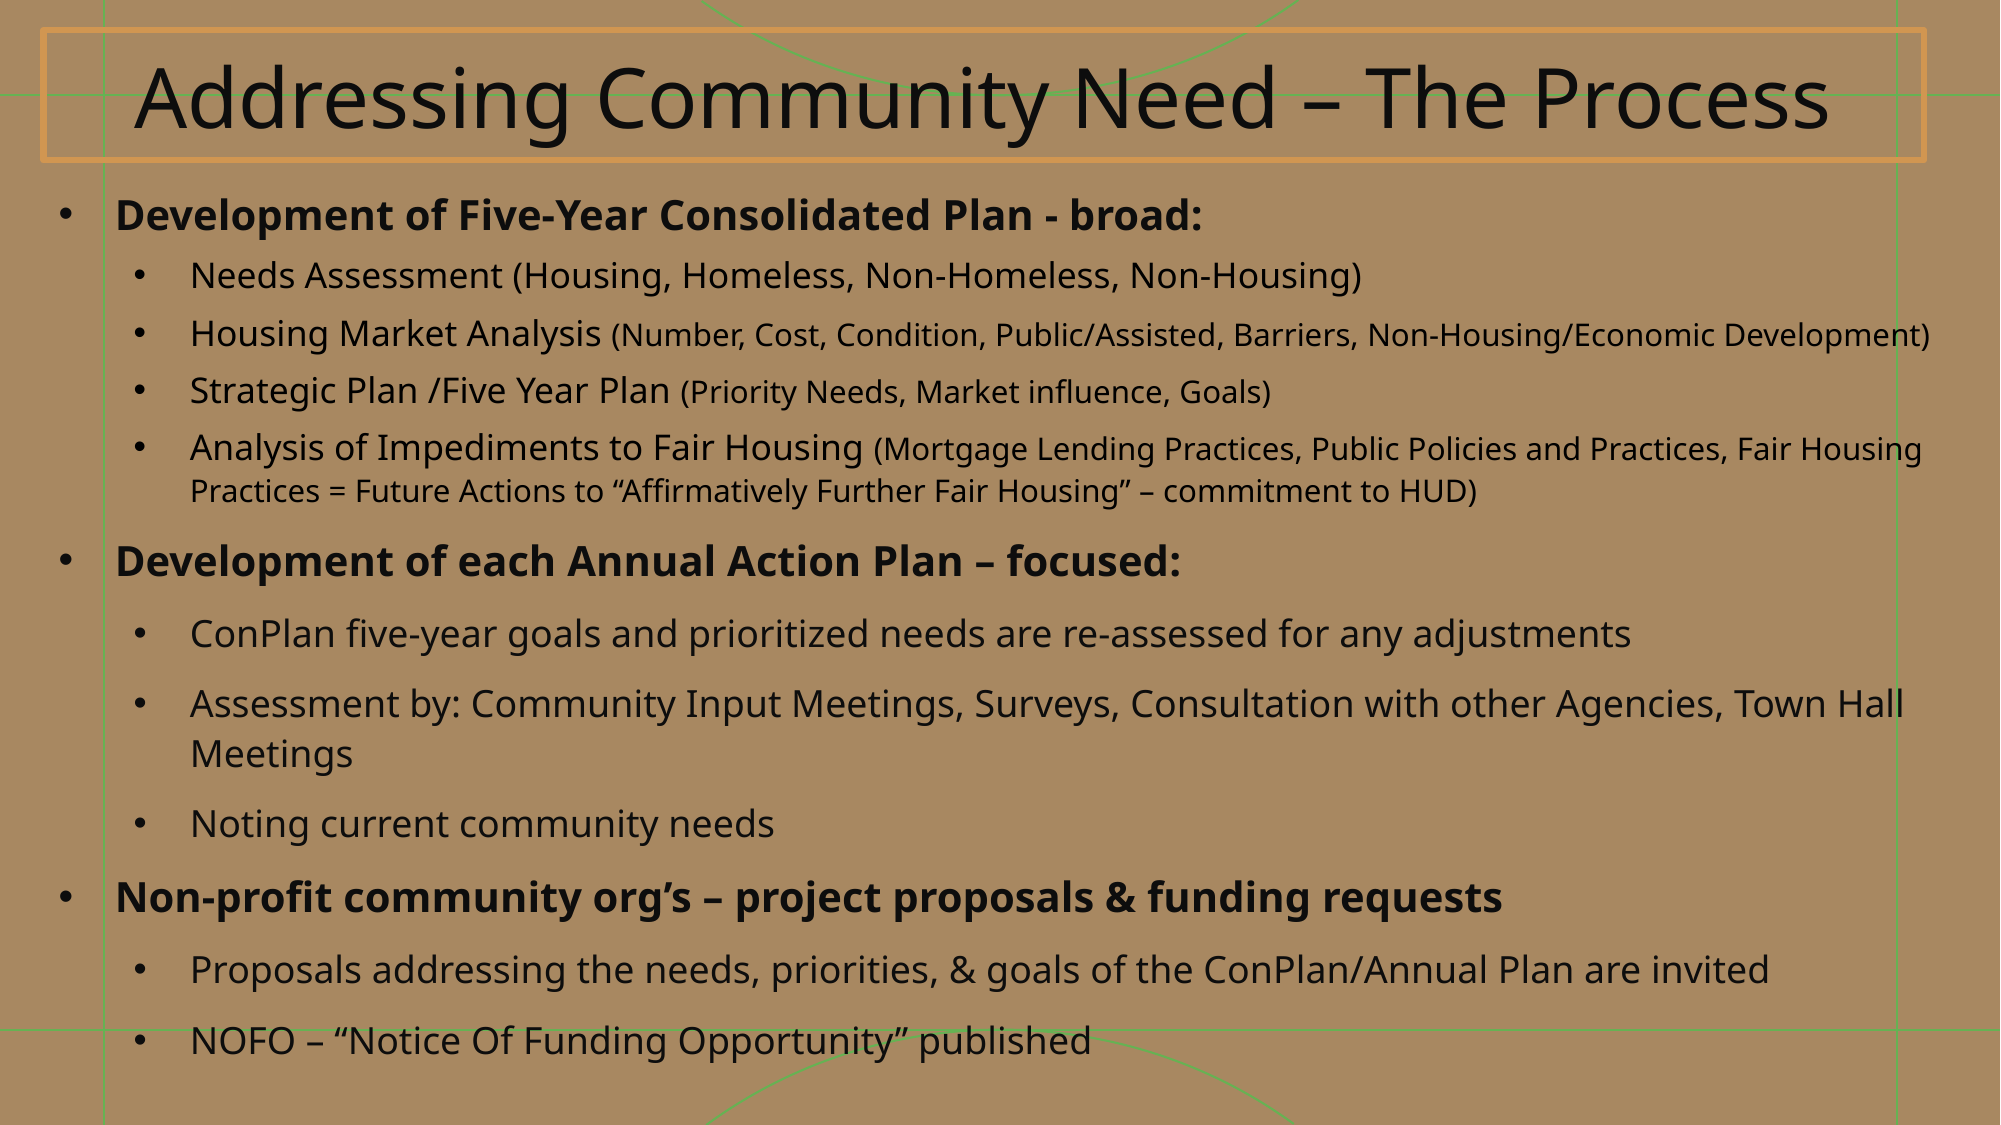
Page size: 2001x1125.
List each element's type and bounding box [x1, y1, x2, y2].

text_box [0, 0, 2000, 1125]
